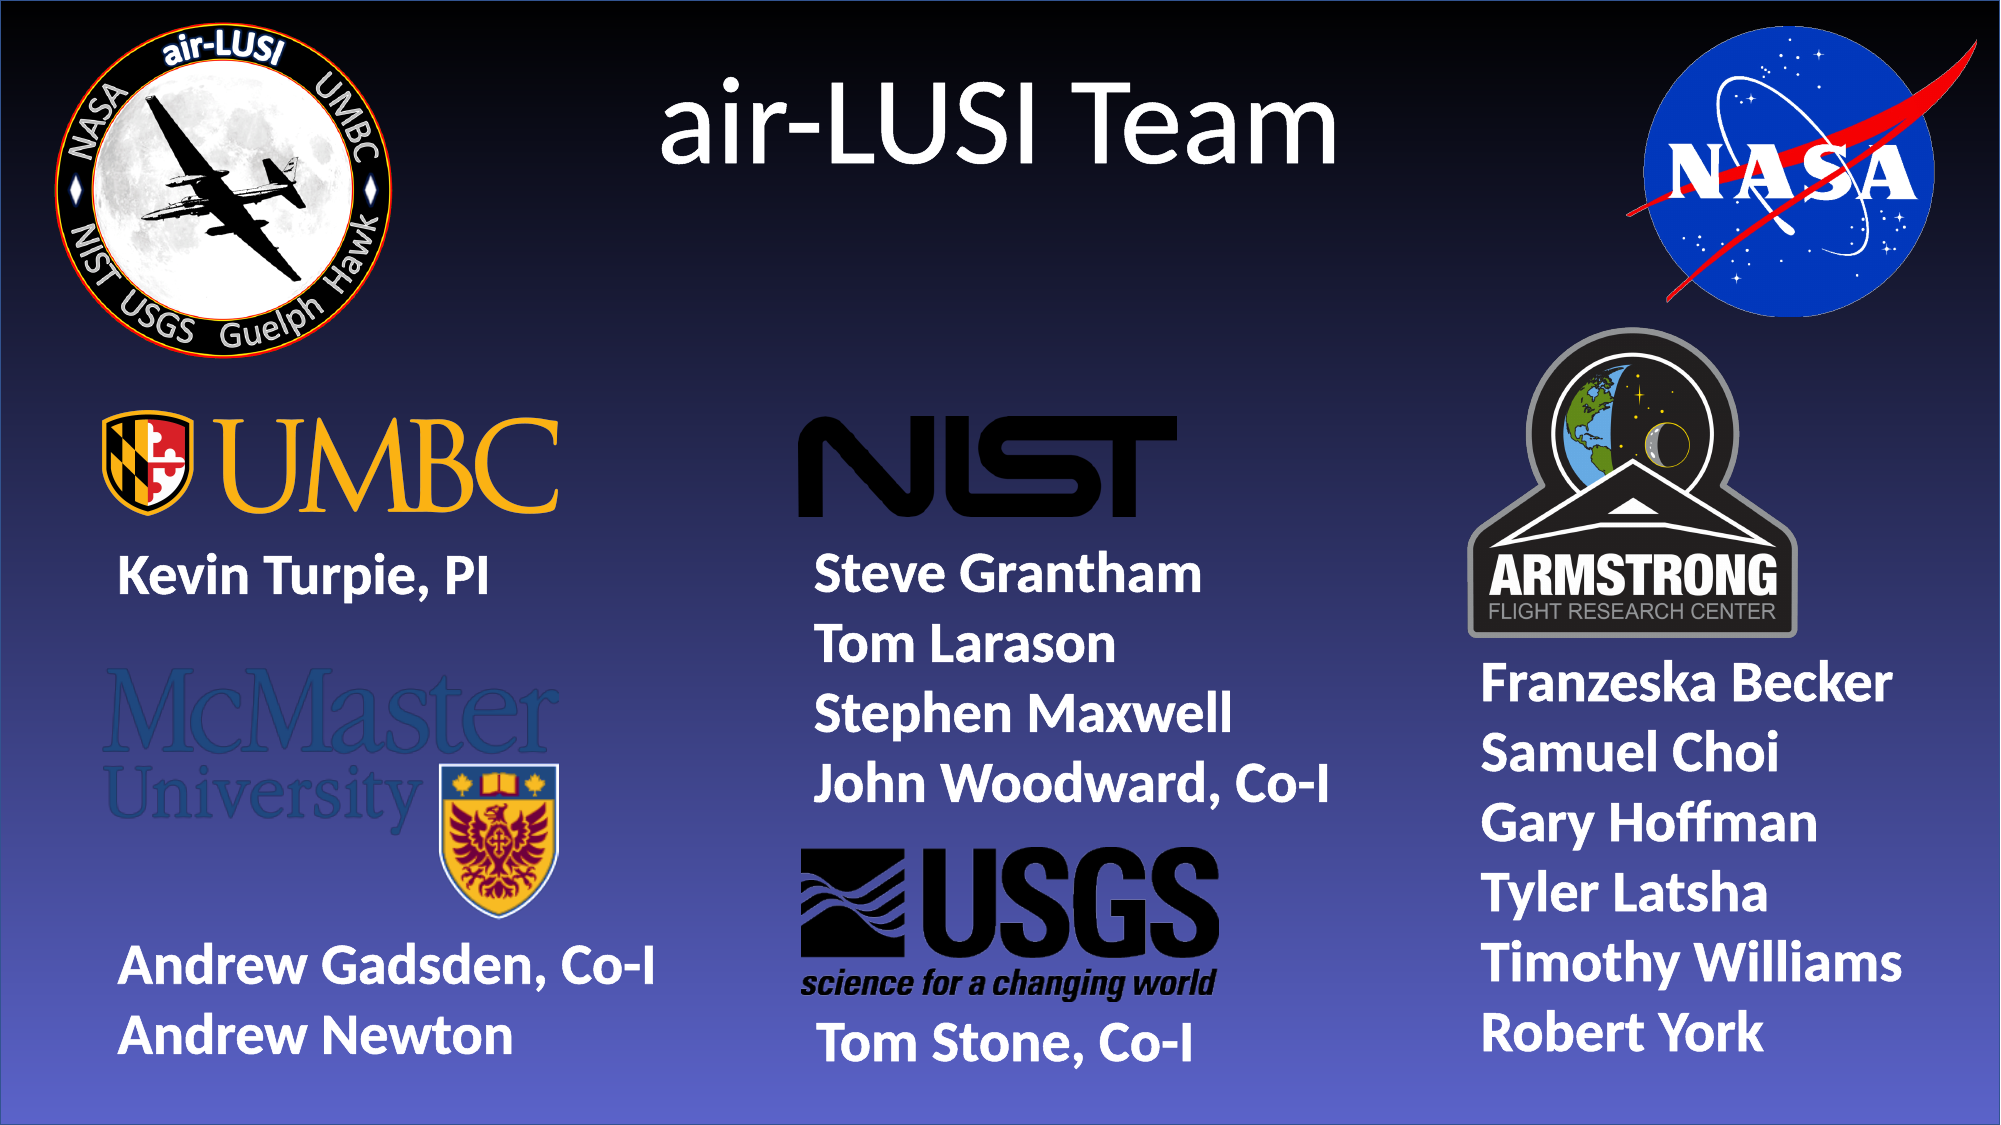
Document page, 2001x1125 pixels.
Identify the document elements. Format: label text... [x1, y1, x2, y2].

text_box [1625, 26, 1977, 317]
picture [1465, 305, 1799, 638]
text_box Kevin Turpie, PI [102, 528, 562, 613]
text_box Tom Stone, Co-I [801, 995, 1261, 1081]
text_box [0, 0, 2000, 1125]
picture [102, 668, 559, 920]
text_box Steve Grantham Tom Larason Stephen Maxwell John Woodward, Co-I [798, 526, 1417, 821]
text_box Andrew Gadsden, Co-I Andrew Newton [102, 918, 684, 1073]
picture [801, 847, 1219, 1002]
picture [102, 410, 558, 516]
text_box Franzeska Becker Samuel Choi Gary Hoffman Tyler Latsha Timothy Williams Robert York [1465, 635, 1977, 1070]
text_box air-LUSI Team [642, 30, 1358, 196]
picture [798, 416, 1177, 517]
picture [49, 21, 397, 359]
